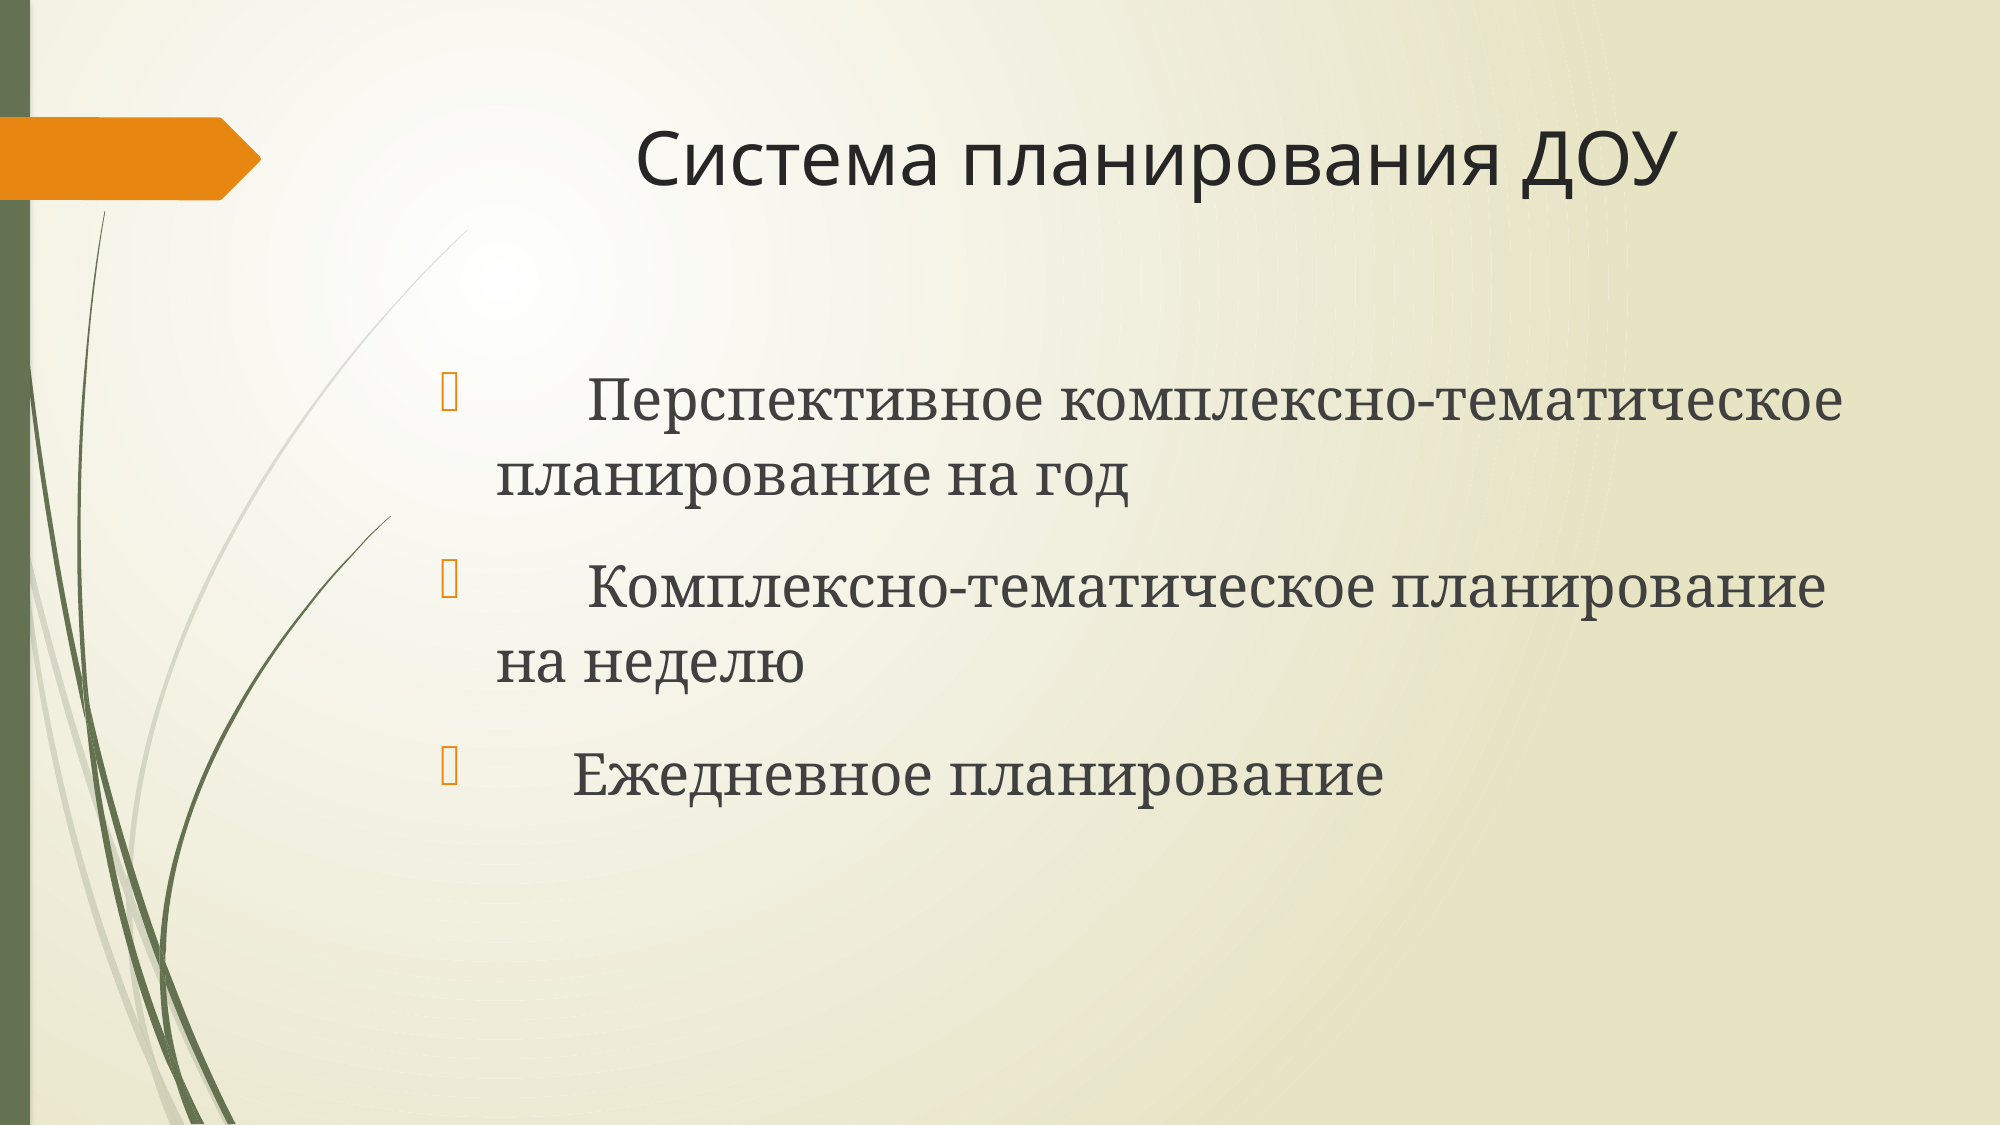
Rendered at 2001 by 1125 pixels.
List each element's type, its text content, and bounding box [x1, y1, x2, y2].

title Система планирования ДОУ [425, 102, 1888, 313]
list Перспективное комплексно-тематическое планирование на год Комплексно-тематическое планирование на неделю Ежедневное планирование [424, 350, 1888, 970]
